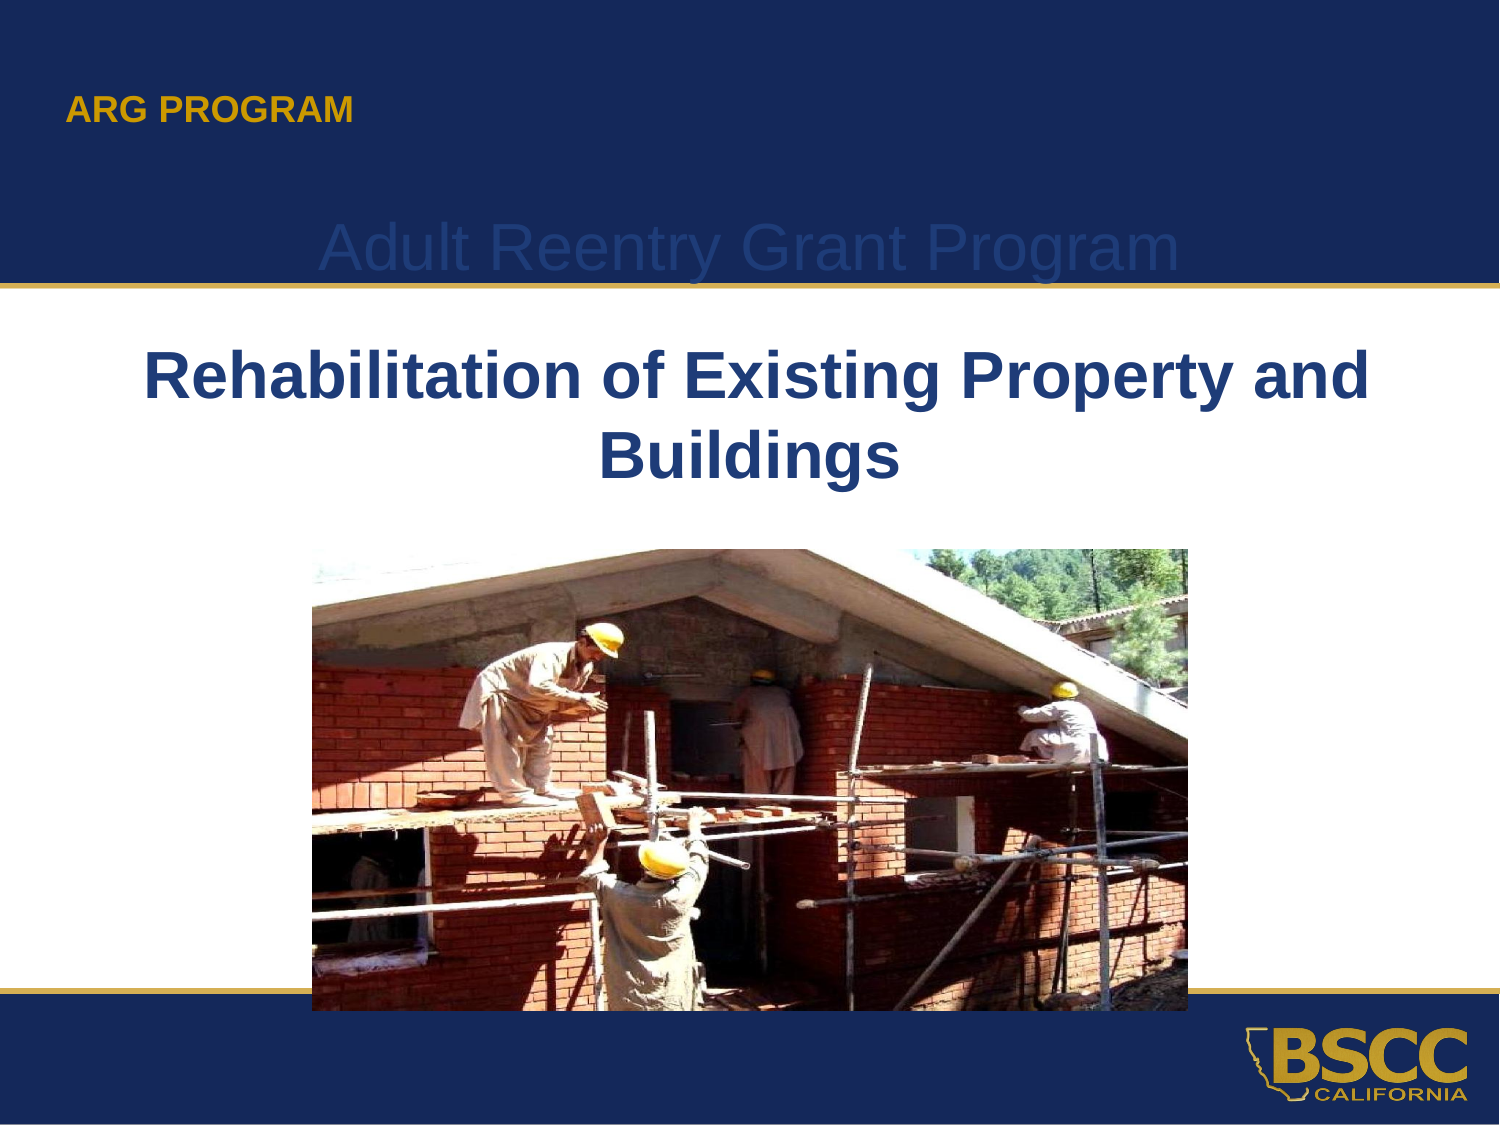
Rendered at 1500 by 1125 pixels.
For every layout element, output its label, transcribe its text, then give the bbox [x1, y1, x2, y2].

text_box ARG PROGRAM [49, 74, 1400, 112]
picture [0, 0, 1500, 1125]
list Adult Reentry Grant Program Rehabilitation of Existing Property and Buildings [37, 112, 1463, 1043]
